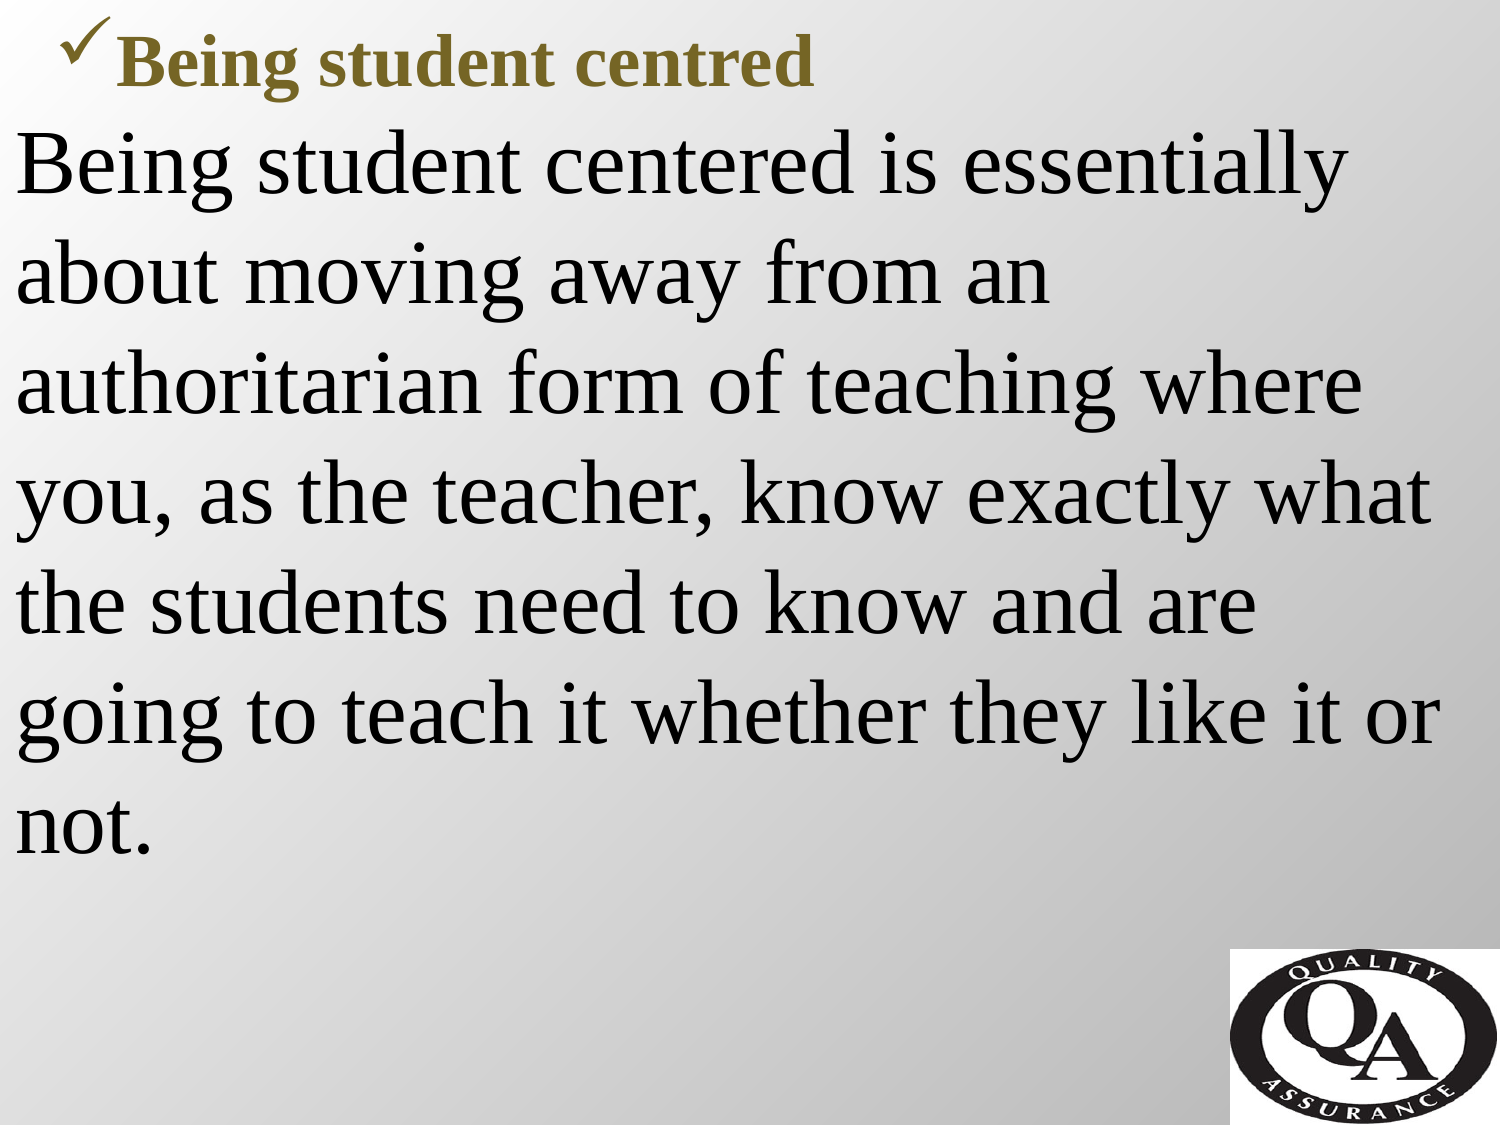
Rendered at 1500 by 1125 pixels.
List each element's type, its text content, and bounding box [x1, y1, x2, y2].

picture [1230, 948, 1500, 1125]
text_box Being student centred Being student centered is essentially about moving away from an authoritarian form of teaching where you, as the teacher, know exactly what the students need to know and are going to teach it whether they like it or not. [0, 4, 1500, 880]
